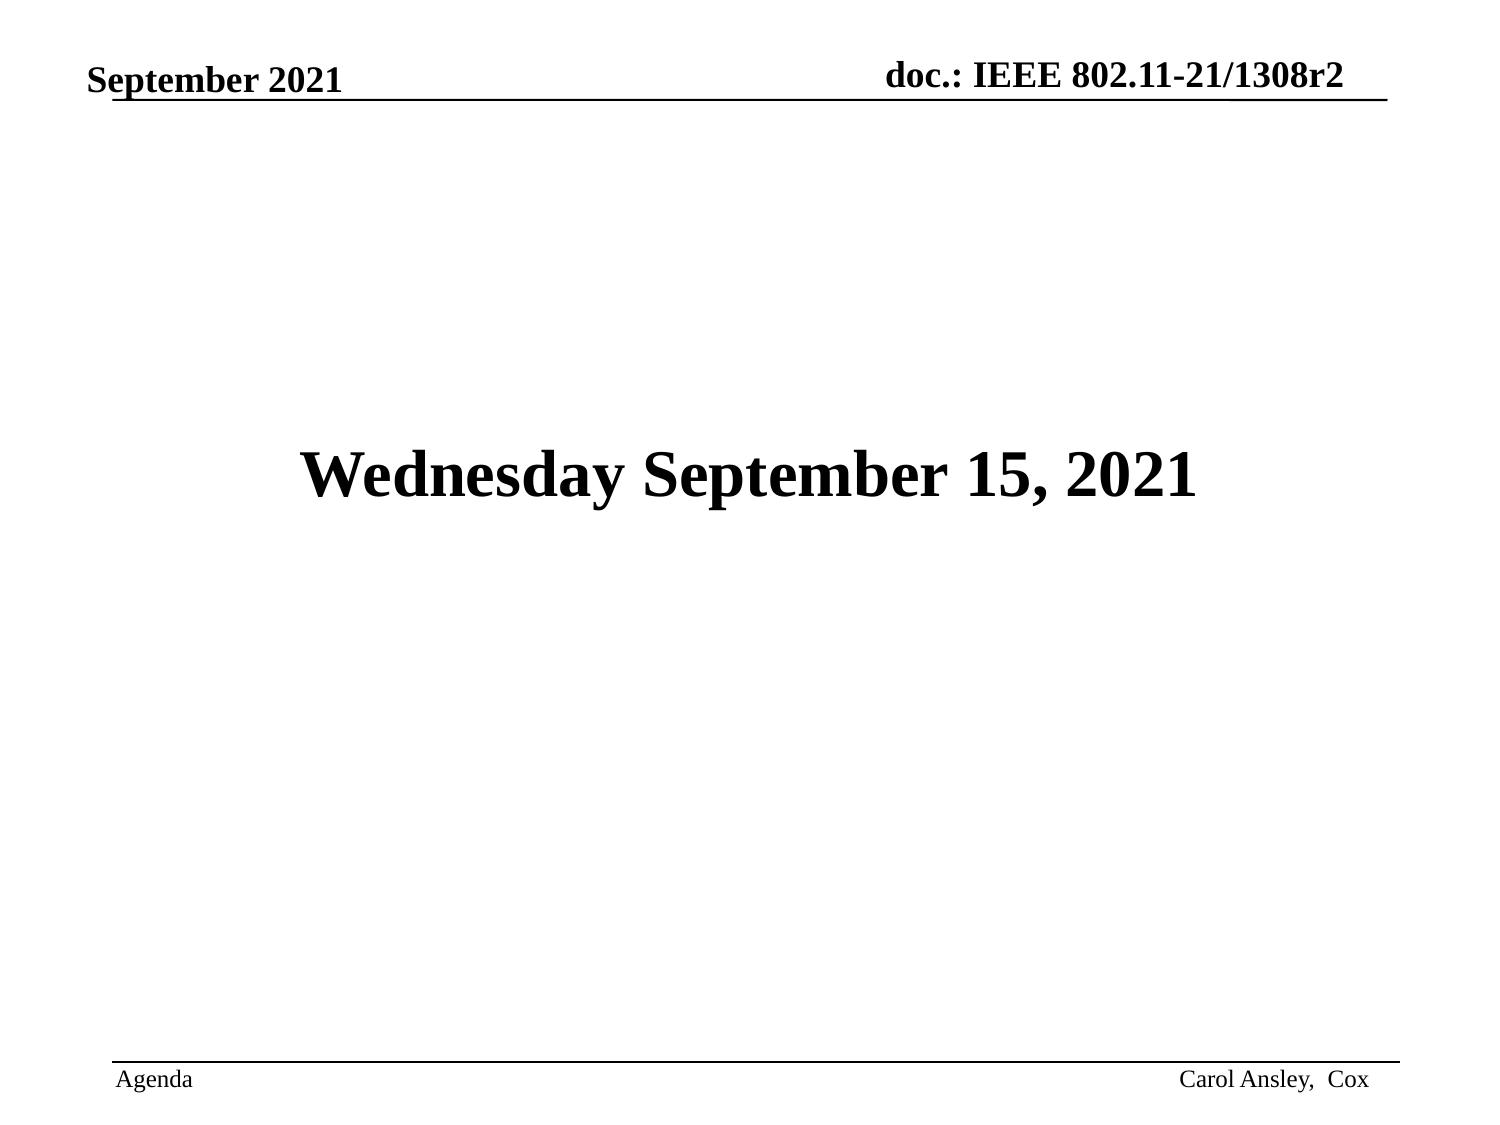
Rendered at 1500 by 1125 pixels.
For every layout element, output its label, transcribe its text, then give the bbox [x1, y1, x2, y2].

text_box Wednesday September 15, 2021 [112, 422, 1388, 518]
